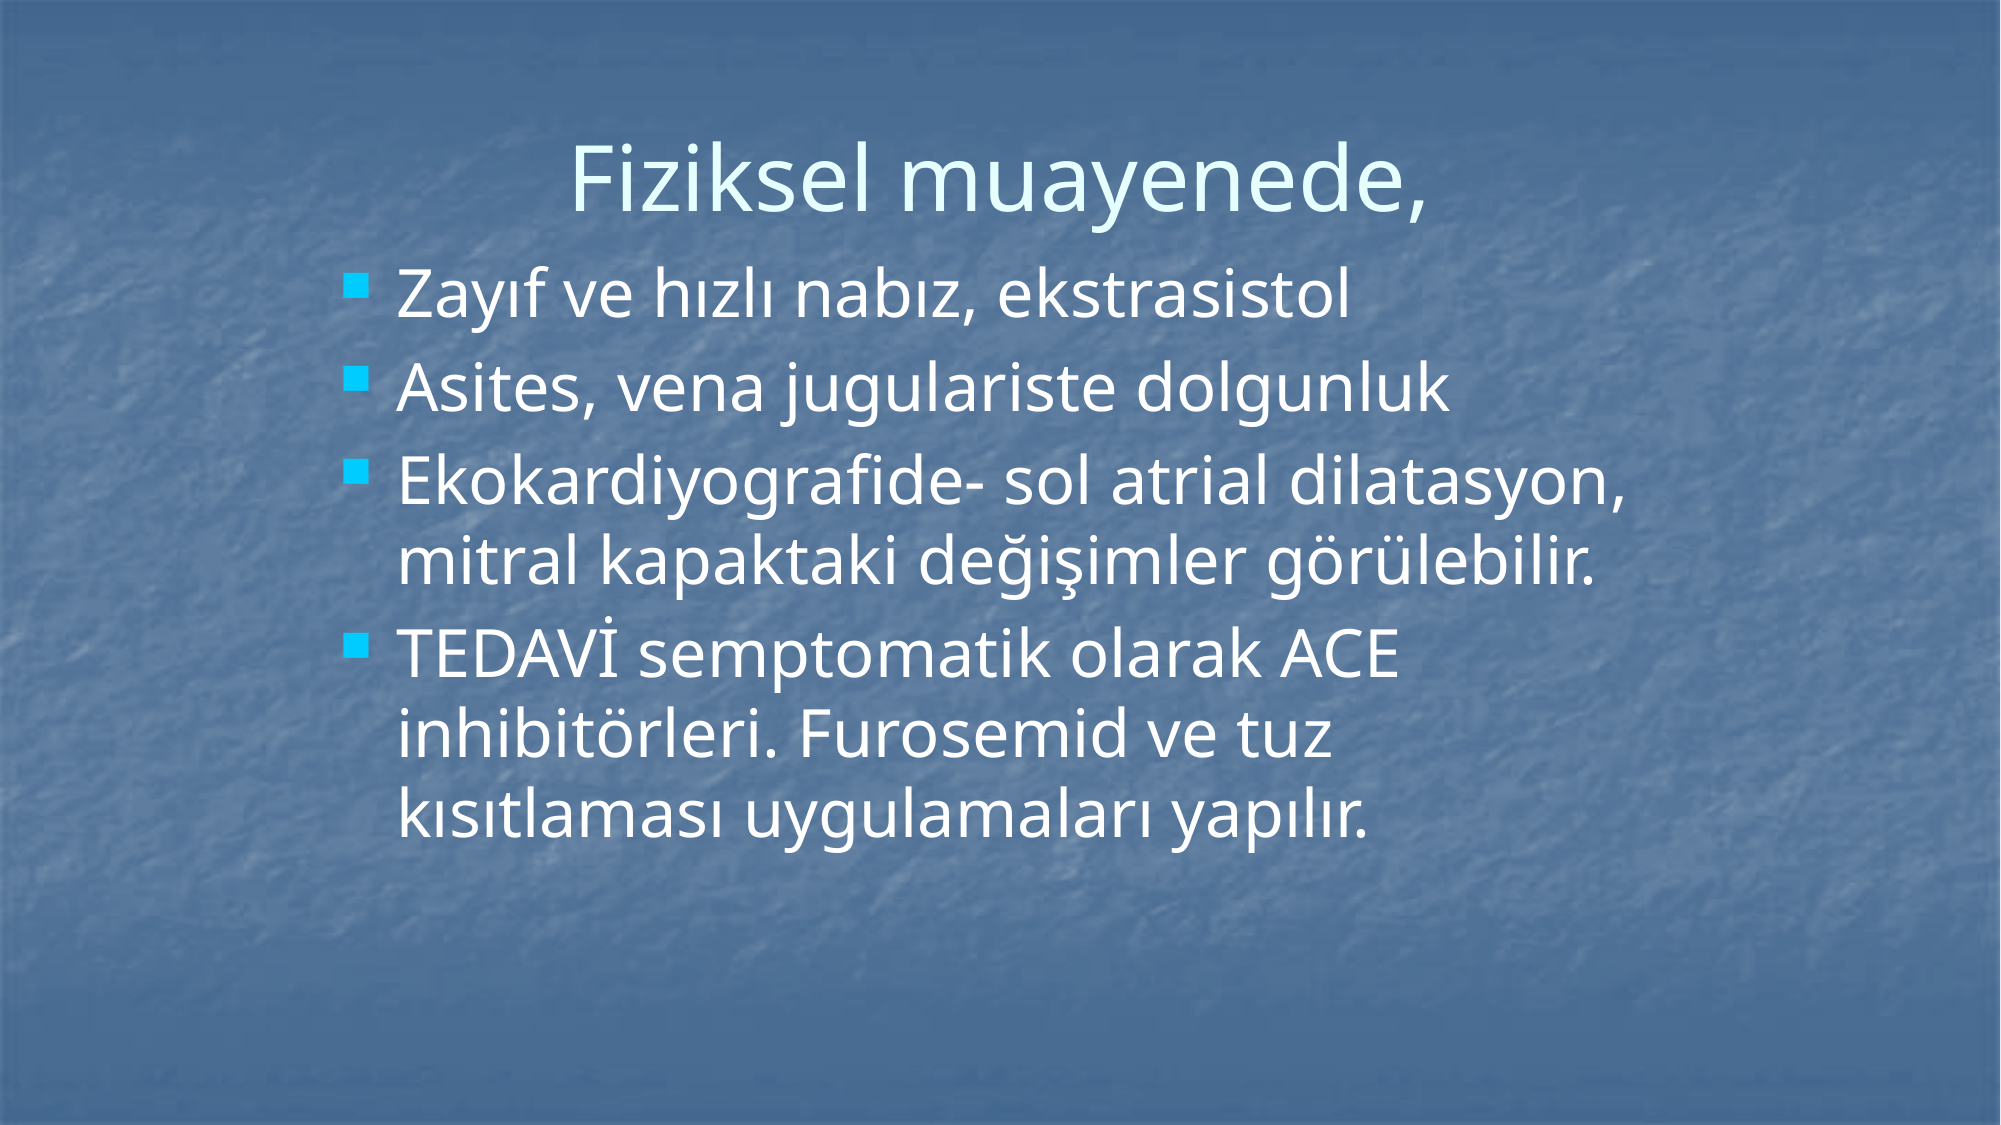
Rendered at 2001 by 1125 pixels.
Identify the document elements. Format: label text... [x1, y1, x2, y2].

title Fiziksel muayenede, [99, 62, 1900, 288]
list Zayıf ve hızlı nabız, ekstrasistol Asites, vena jugulariste dolgunluk Ekokardiyografide- sol atrial dilatasyon, mitral kapaktaki değişimler görülebilir. TEDAVİ semptomatik olarak ACE inhibitörleri. Furosemid ve tuz kısıtlaması uygulamaları yapılır. [324, 243, 1675, 1071]
